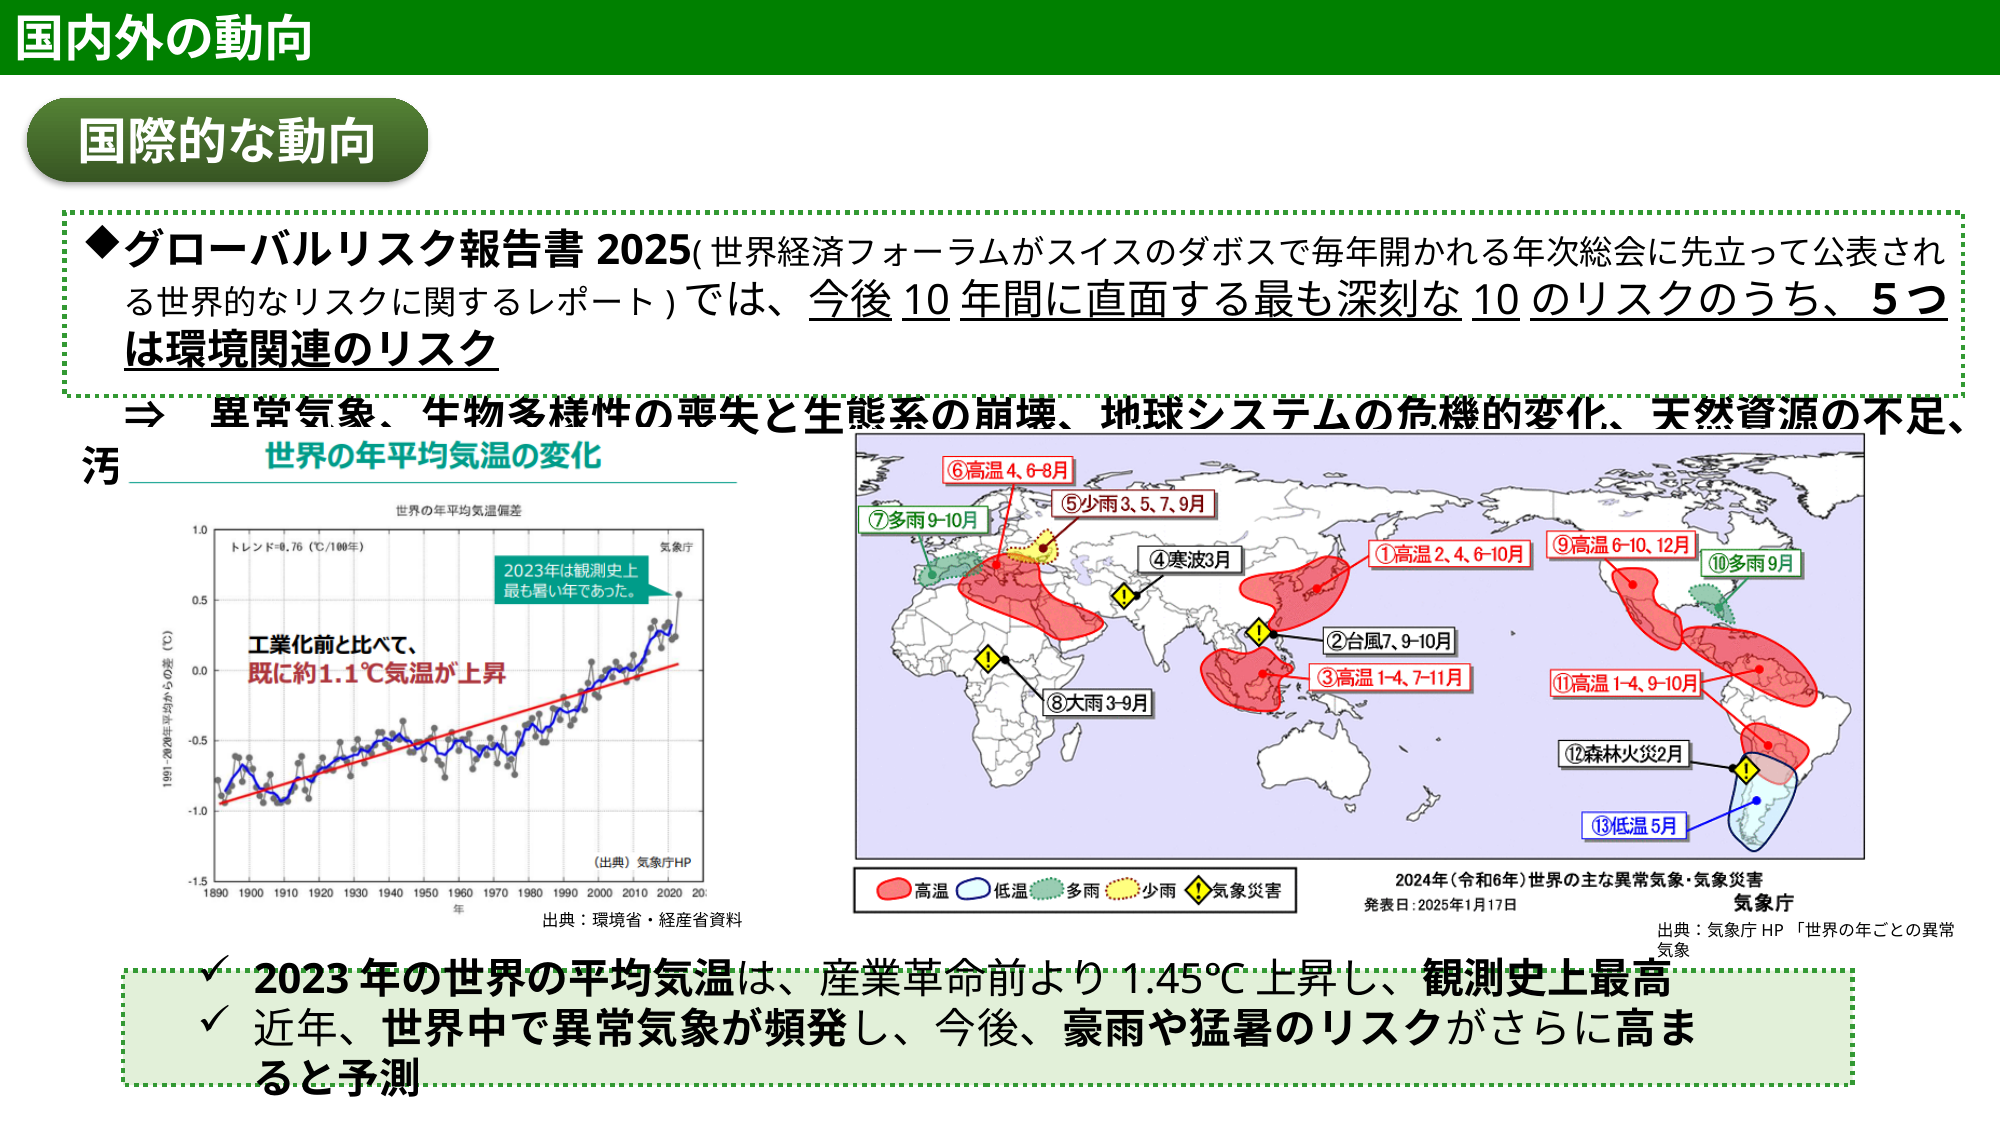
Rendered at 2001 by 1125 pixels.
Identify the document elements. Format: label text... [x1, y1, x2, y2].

text_box [1715, 970, 1854, 1086]
text_box 出典：環境省・経産省資料 [527, 902, 806, 938]
text_box 出典：気象庁HP「世界の年ごとの異常気象 [1642, 912, 1979, 968]
text_box グローバルリスク報告書2025(世界経済フォーラムがスイスのダボスで毎年開かれる年次総会に先立って公表される世界的なリスクに関するレポート)では、今後10年間に直面する最も深刻な10のリスクのうち、５つは環境関連のリスク ⇒ 異常気象、生物多様性の喪失と生態系の崩壊、地球システムの危機的変化、天然資源の不足、汚染 [52, 215, 1963, 498]
text_box [64, 212, 1964, 397]
text_box 国際的な動向 [27, 97, 429, 182]
picture [842, 429, 1878, 916]
picture [118, 427, 743, 918]
text_box 国内外の動向 [0, 0, 2000, 75]
text_box [122, 970, 182, 1086]
text_box 2023年の世界の平均気温は、産業革命前より1.45℃上昇し、観測史上最高 近年、世界中で異常気象が頻発し、今後、豪雨や猛暑のリスクがさらに高まると予測 [182, 944, 1715, 1110]
